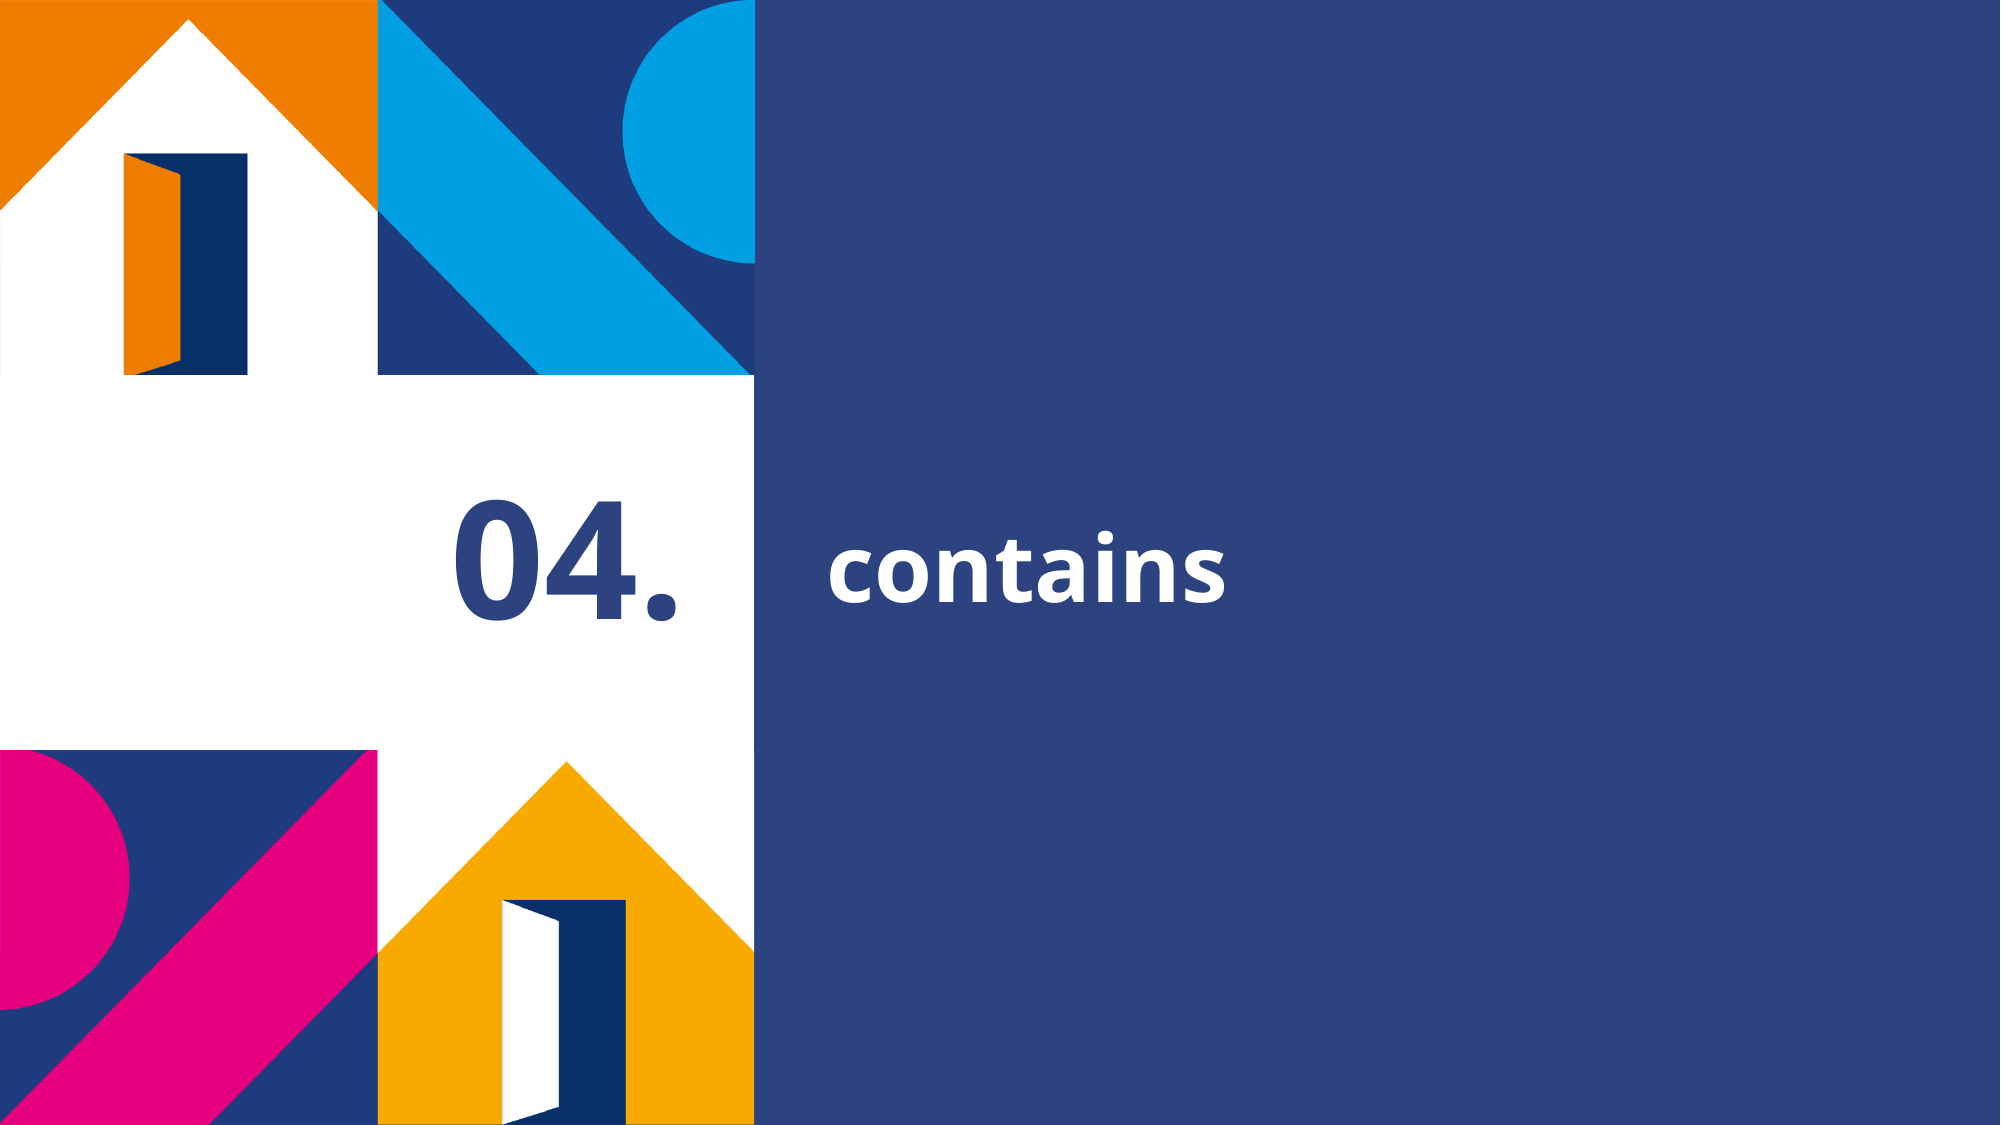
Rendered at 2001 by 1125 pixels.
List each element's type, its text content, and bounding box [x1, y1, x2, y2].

list contains [826, 495, 1904, 742]
picture [384, 0, 756, 375]
picture [0, 0, 537, 375]
picture [0, 750, 755, 1125]
title 04. [0, 443, 701, 690]
